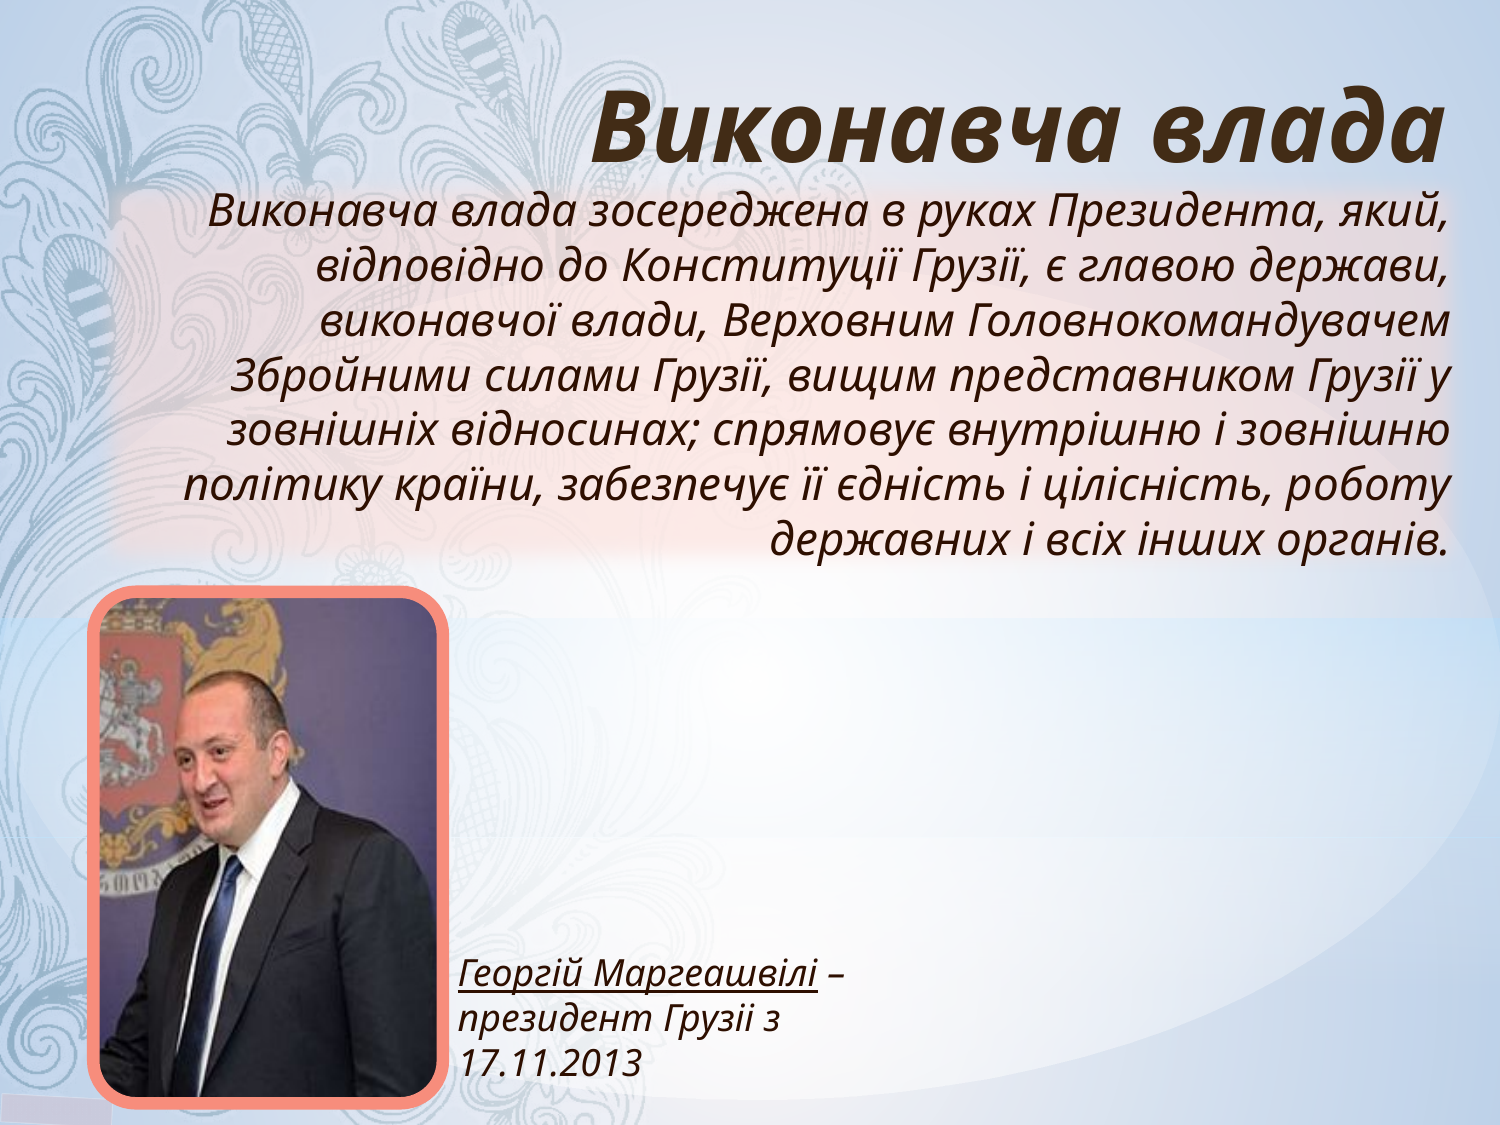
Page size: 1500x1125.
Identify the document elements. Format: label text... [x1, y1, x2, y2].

text_box Георгій Маргеашвілі –президент Грузіі з 17.11.2013 [448, 942, 1024, 1092]
picture [0, 591, 444, 1125]
text_box Виконавча влада зосереджена в руках Президента, який, відповідно до Конституції Грузії, є главою держави, виконавчої влади, Верховним Головнокомандувачем Збройними силами Грузії, вищим представником Грузії у зовнішніх відносинах; спрямовує внутрішню і зовнішню політику країни, забезпечує її єдність і цілісність, роботу державних і всіх інших органів. [112, 191, 1452, 541]
title Виконавча влада [112, 54, 1463, 243]
